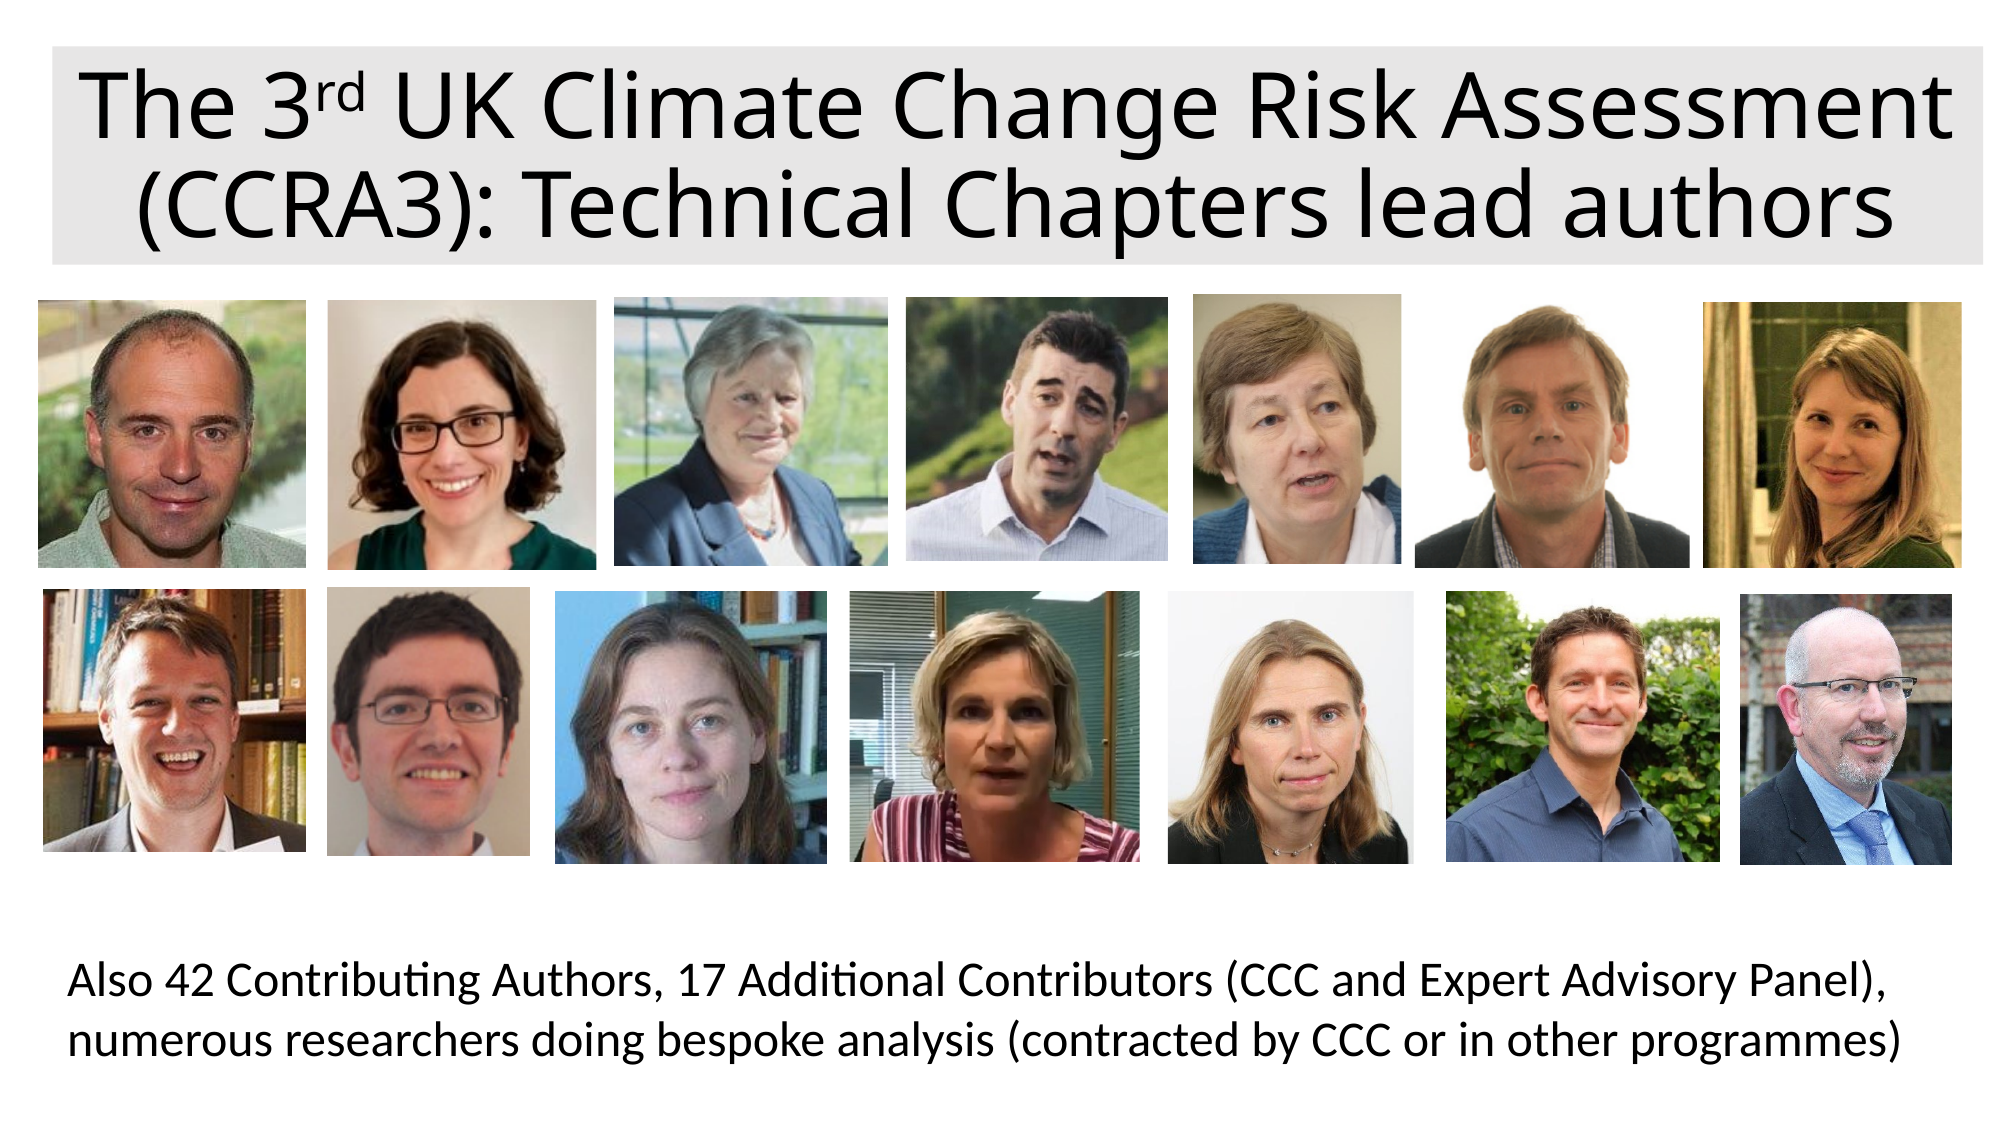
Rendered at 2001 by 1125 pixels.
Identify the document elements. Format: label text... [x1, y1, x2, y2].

picture [1167, 591, 1414, 864]
picture [614, 297, 888, 566]
picture [849, 591, 1140, 862]
picture [1740, 594, 1952, 865]
picture [1443, 591, 1720, 863]
picture [1703, 302, 1962, 568]
title The 3rd UK Climate Change Risk Assessment (CCRA3): Technical Chapters lead authors [52, 46, 1984, 265]
picture [38, 300, 306, 568]
picture [555, 591, 827, 864]
picture [1414, 304, 1690, 568]
picture [1192, 294, 1402, 564]
picture [327, 587, 530, 856]
picture [327, 300, 597, 570]
picture [905, 297, 1168, 561]
text_box Also 42 Contributing Authors, 17 Additional Contributors (CCC and Expert Advisory Panel), numerous researchers doing bespoke analysis (contracted by CCC or in other programmes) [52, 939, 1984, 1120]
picture [43, 589, 306, 852]
